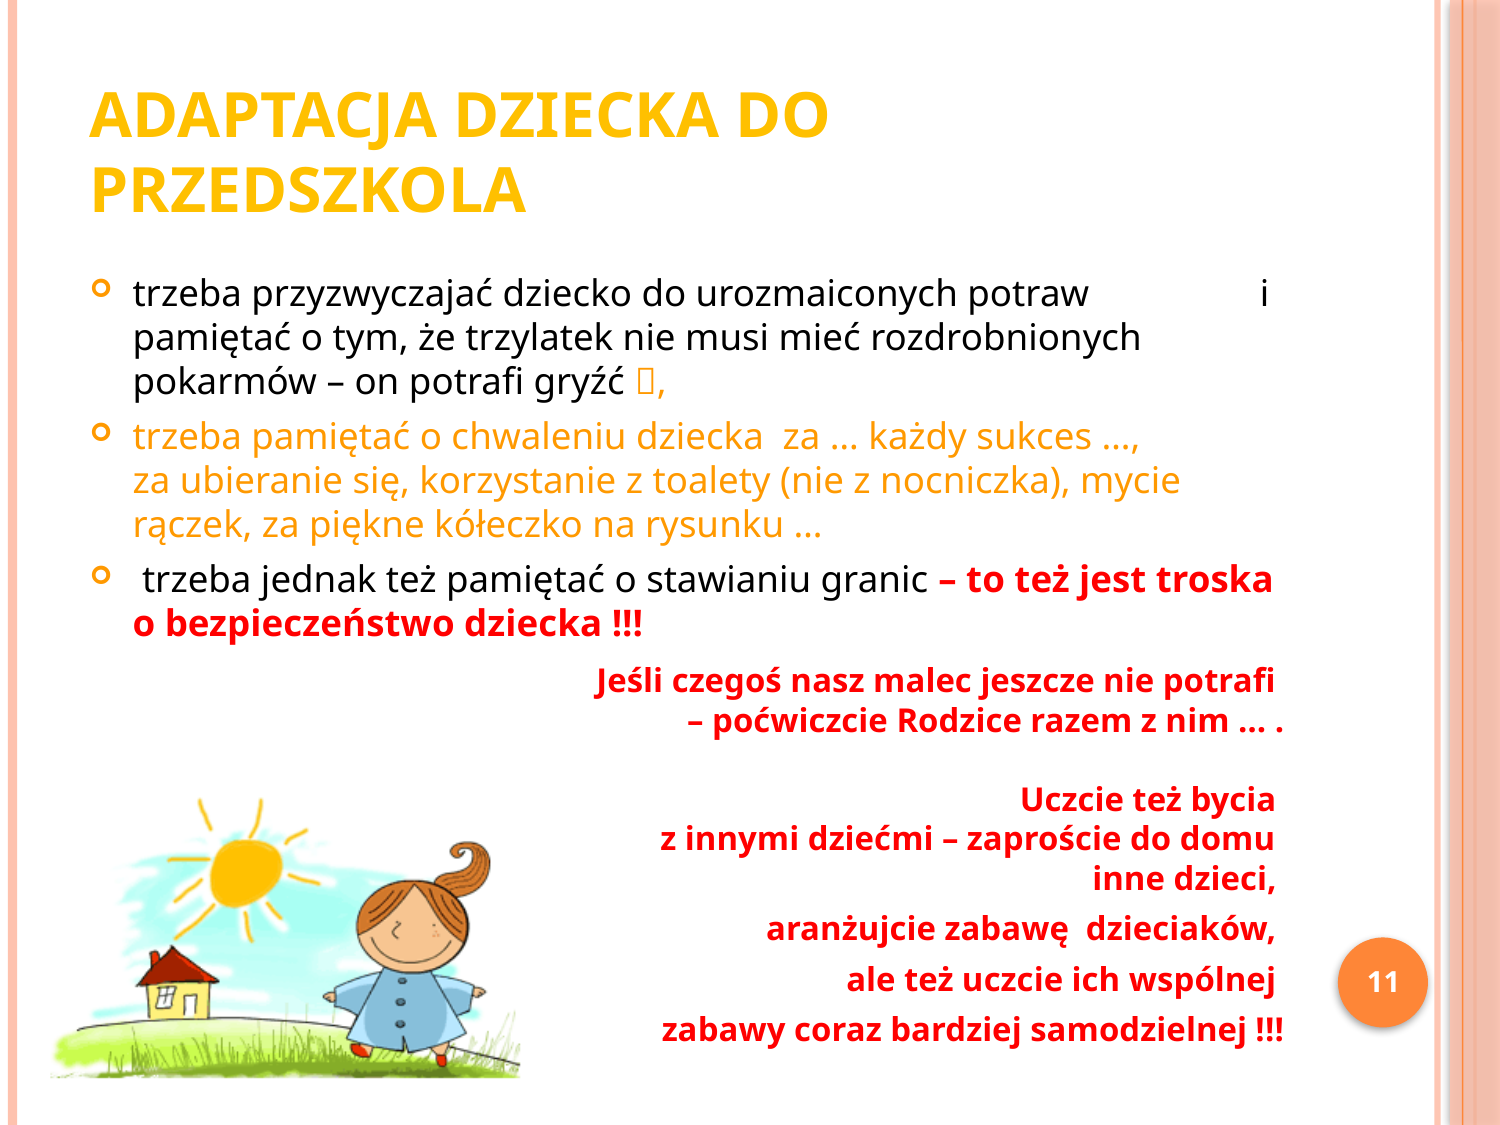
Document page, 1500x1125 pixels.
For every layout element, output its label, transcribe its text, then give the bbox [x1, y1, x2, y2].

title Adaptacja dziecka do przedszkola [75, 45, 1300, 233]
list trzeba przyzwyczajać dziecko do urozmaiconych potraw i pamiętać o tym, że trzylatek nie musi mieć rozdrobnionych pokarmów – on potrafi gryźć , trzeba pamiętać o chwaleniu dziecka za … każdy sukces …, za ubieranie się, korzystanie z toalety (nie z nocniczka), mycie rączek, za piękne kółeczko na rysunku … trzeba jednak też pamiętać o stawianiu granic – to też jest troska o bezpieczeństwo dziecka !!! Jeśli czegoś nasz malec jeszcze nie potrafi – poćwiczcie Rodzice razem z nim … . Uczcie też bycia z innymi dziećmi – zaproście do domu inne dzieci, aranżujcie zabawę dzieciaków, ale też uczcie ich wspólnej zabawy coraz bardziej samodzielnej !!! [75, 262, 1300, 1062]
picture [34, 749, 536, 1095]
slide_number 11 [1333, 940, 1434, 1027]
